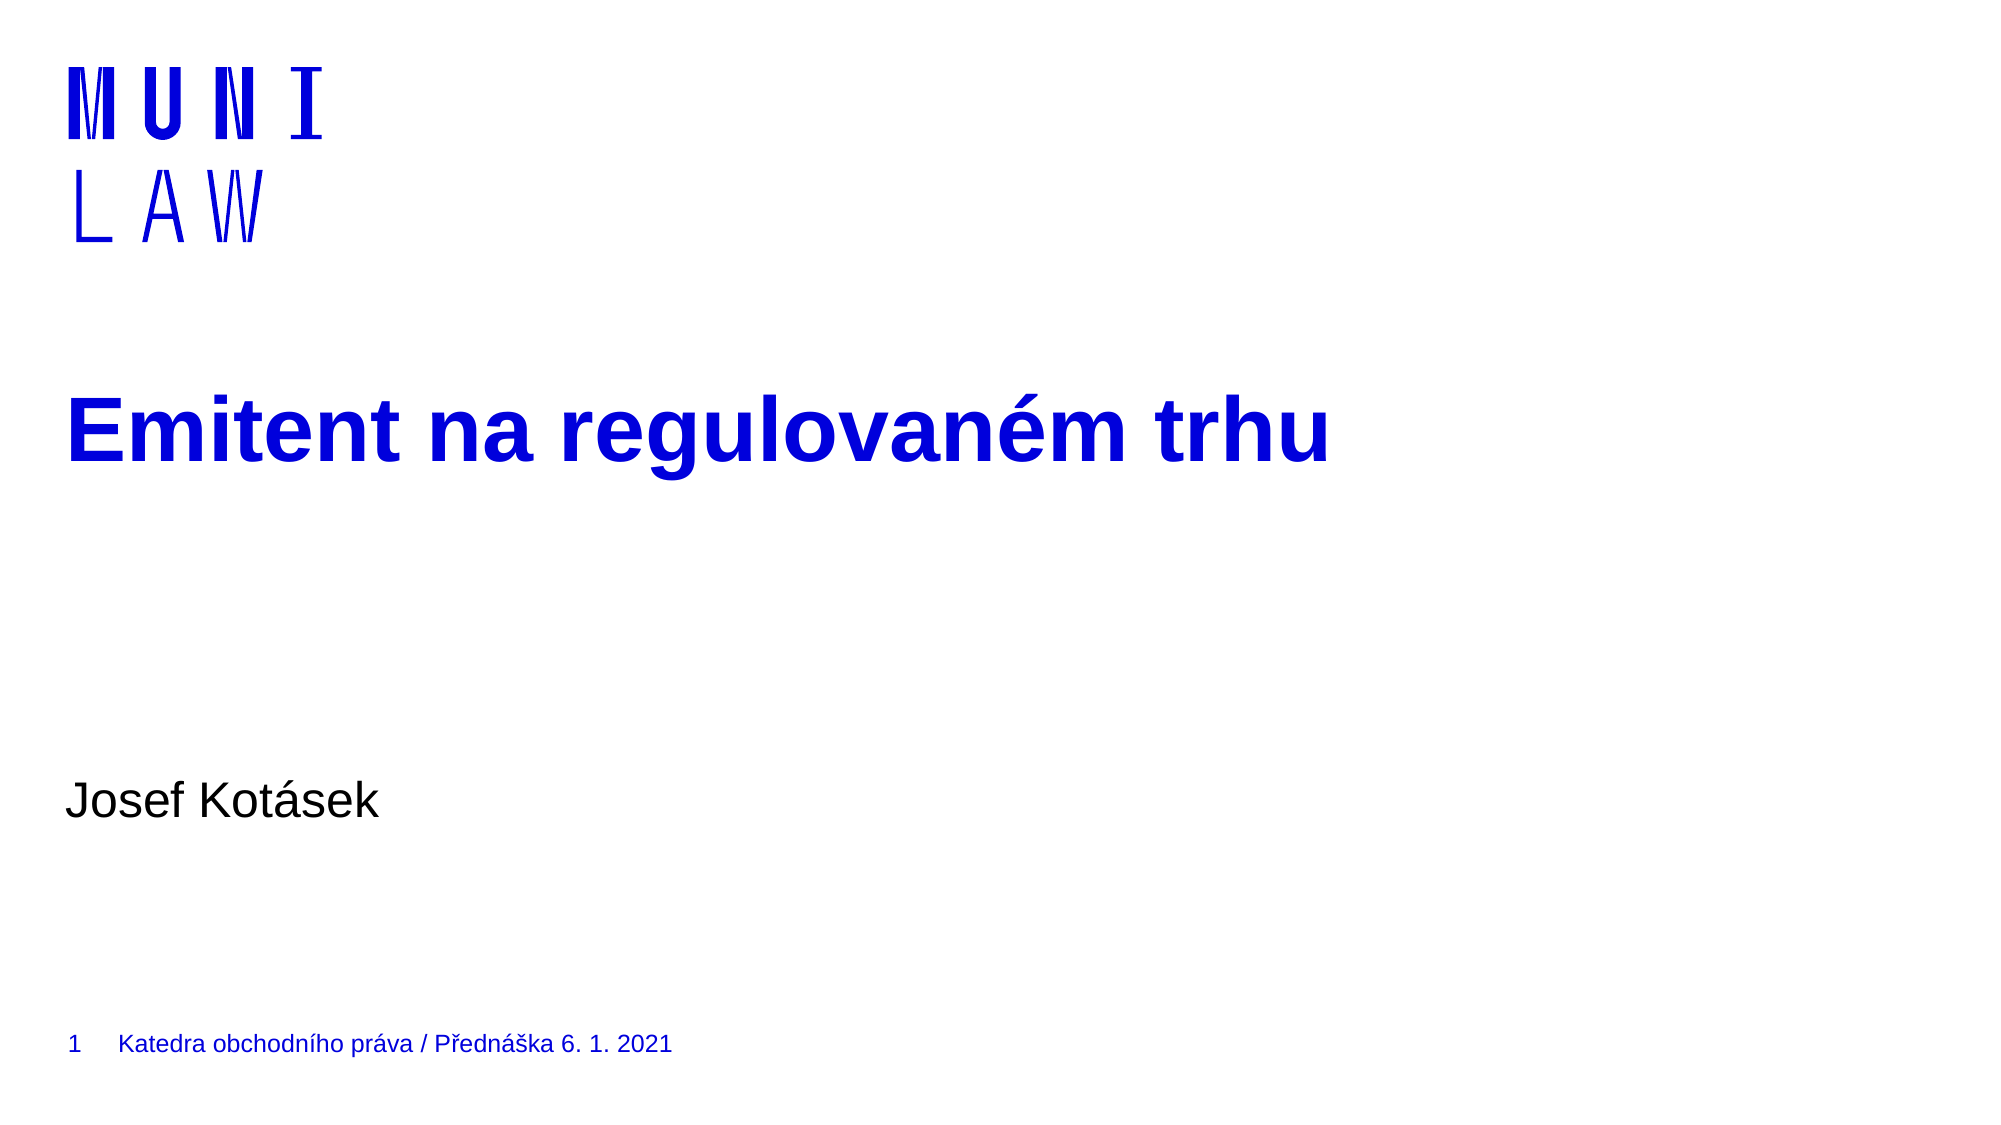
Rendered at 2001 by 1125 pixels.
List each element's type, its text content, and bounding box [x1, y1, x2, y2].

footer Katedra obchodního práva / Přednáška 6. 1. 2021 [118, 1021, 1418, 1063]
subtitle Josef Kotásek [65, 767, 1930, 978]
title Emitent na regulovaném trhu [65, 296, 1930, 668]
slide_number 1 [67, 1021, 110, 1063]
